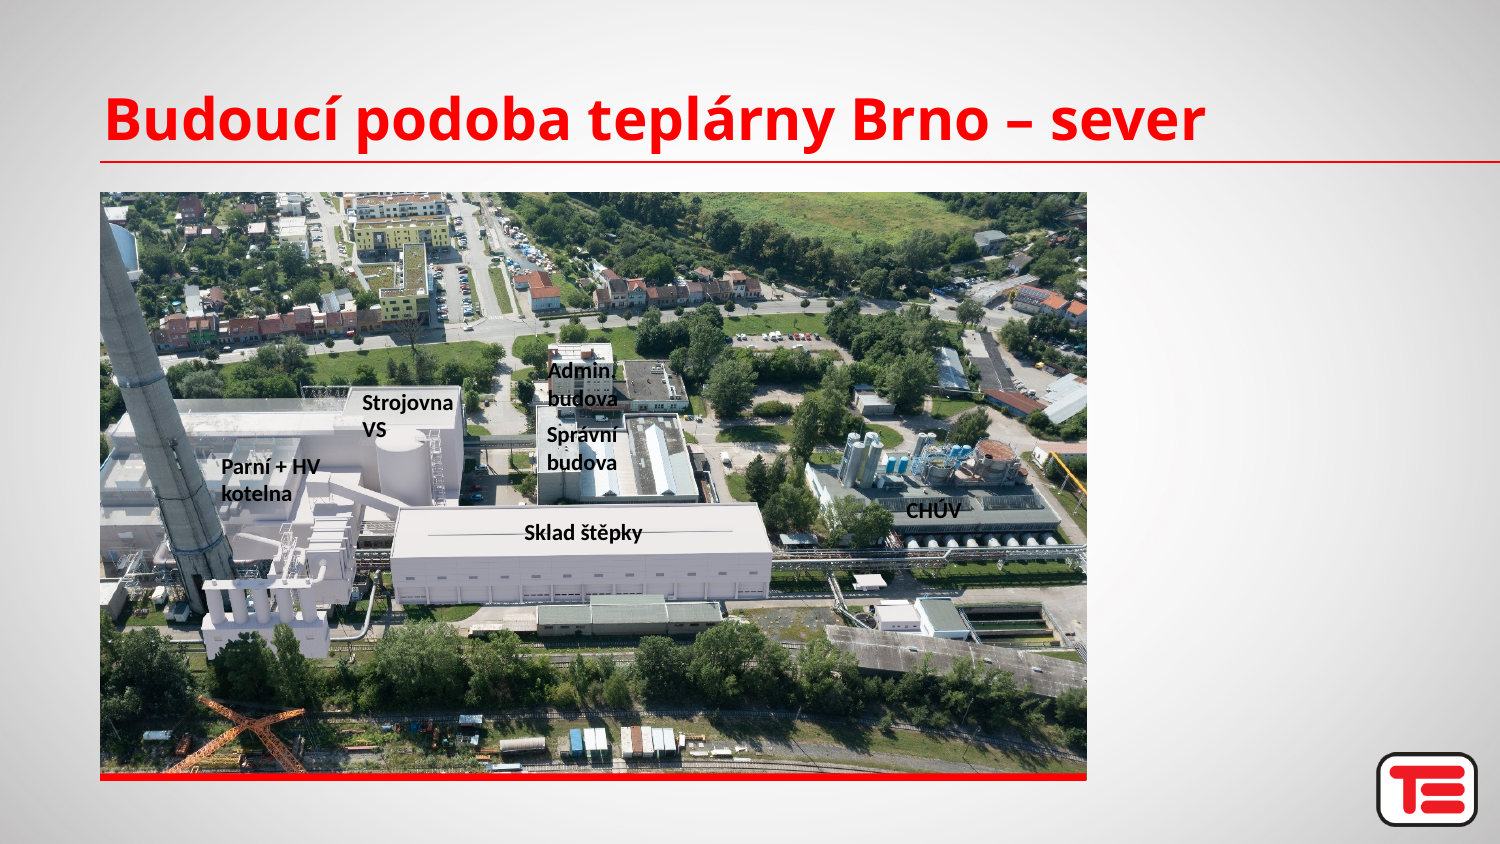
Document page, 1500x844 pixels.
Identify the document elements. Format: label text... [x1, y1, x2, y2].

picture [0, 0, 1500, 844]
text_box Budoucí podoba teplárny Brno – sever [88, 47, 1439, 187]
